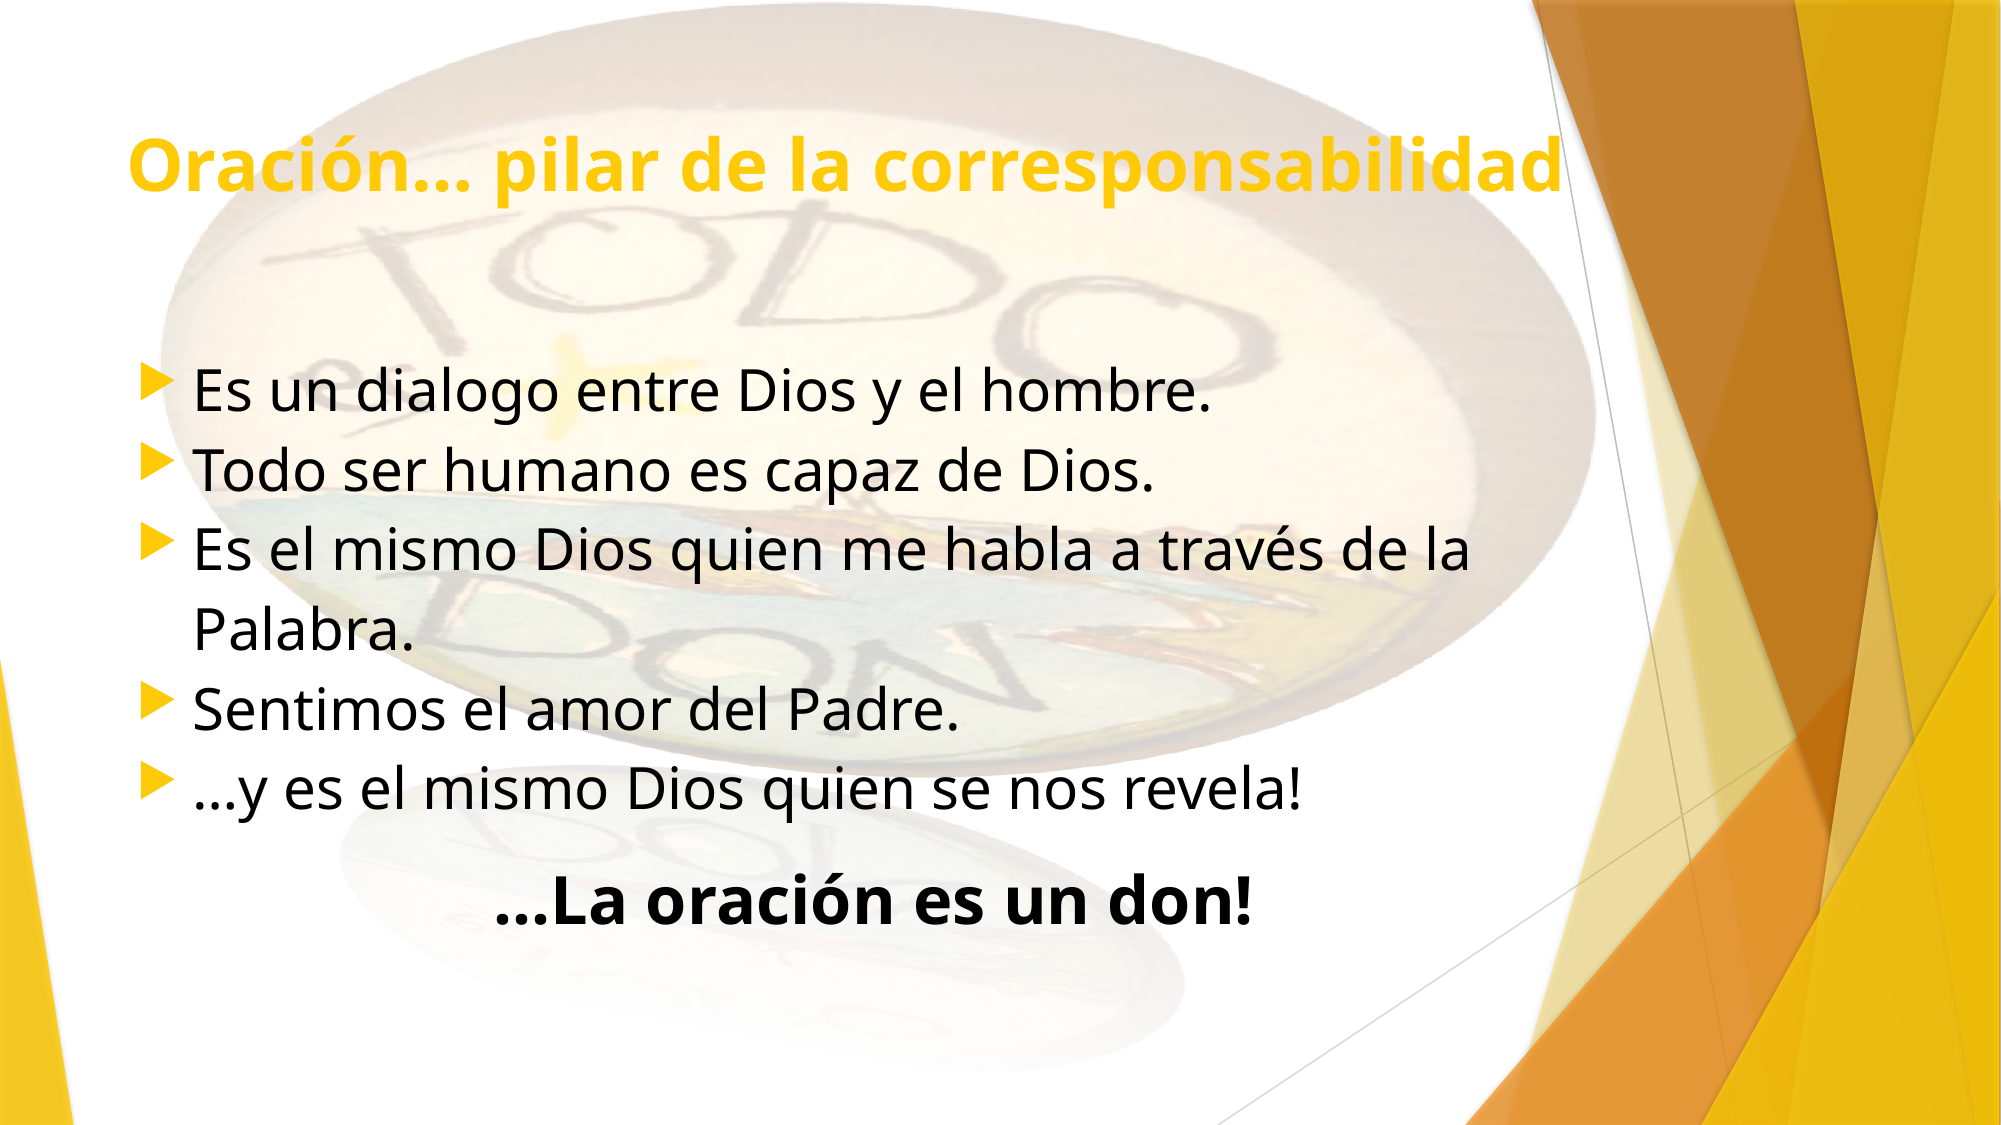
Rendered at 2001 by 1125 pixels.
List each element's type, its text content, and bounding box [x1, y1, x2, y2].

text_box Es un dialogo entre Dios y el hombre. Todo ser humano es capaz de Dios. Es el mismo Dios quien me habla a través de la Palabra. Sentimos el amor del Padre. …y es el mismo Dios quien se nos revela! …La oración es un don! [130, 236, 1618, 1045]
title Oración… pilar de la corresponsabilidad [111, 99, 1598, 226]
